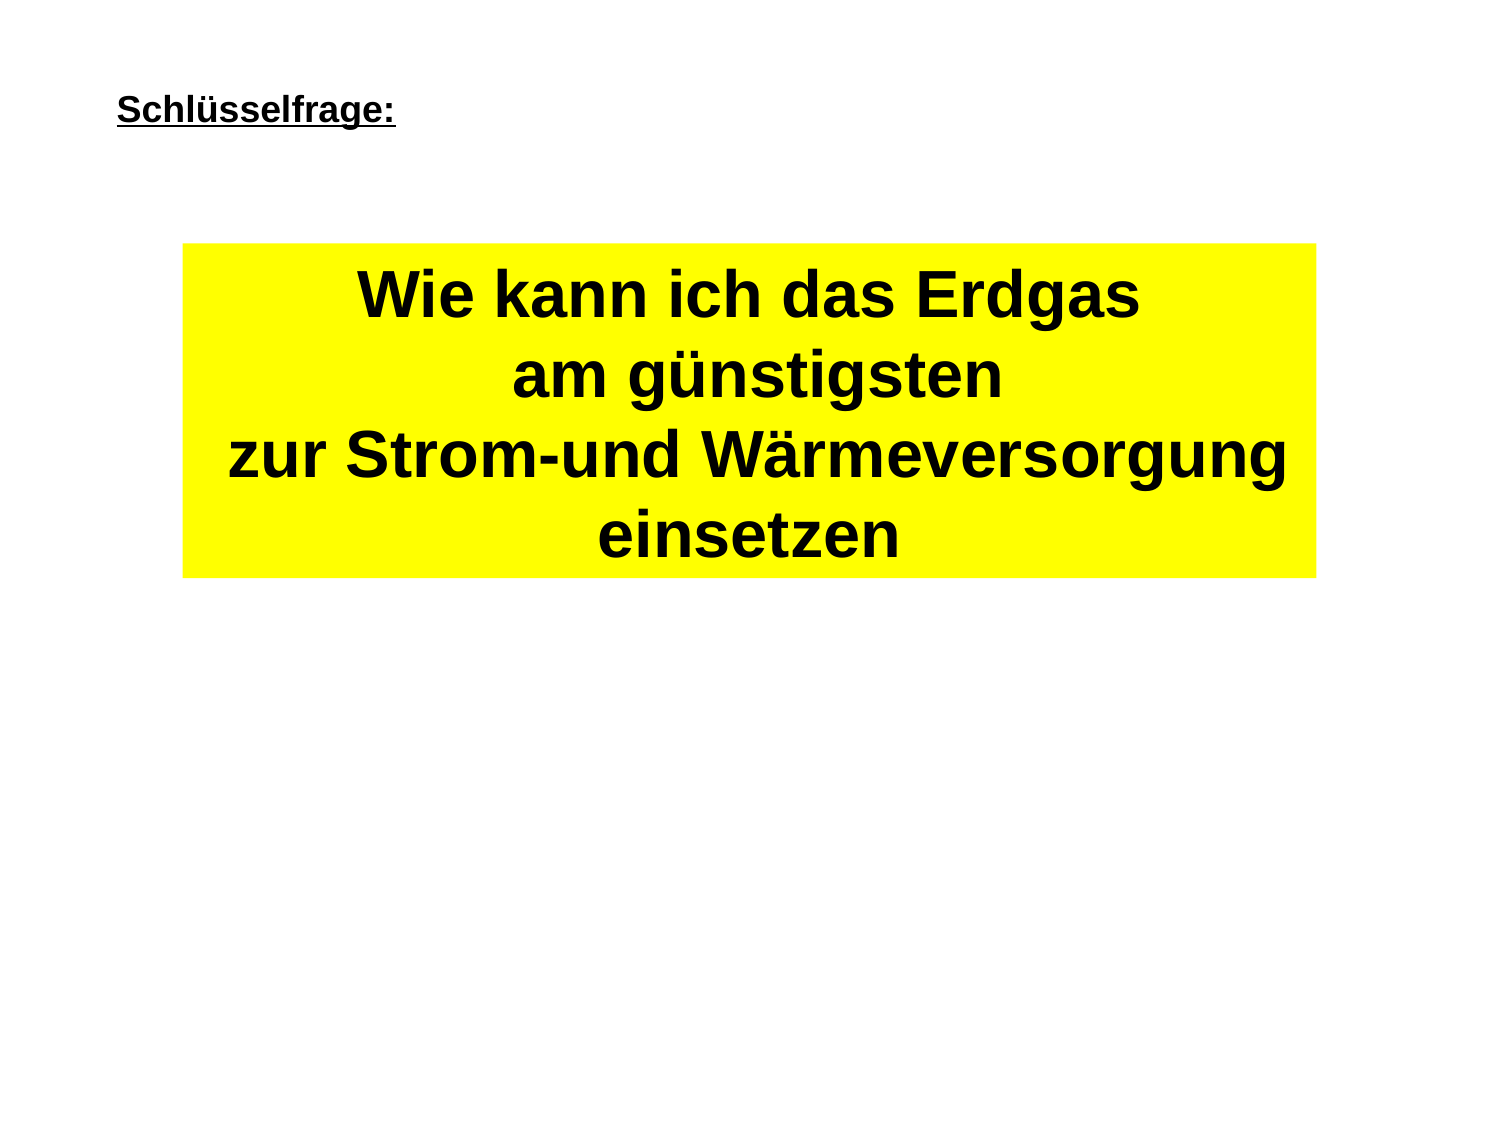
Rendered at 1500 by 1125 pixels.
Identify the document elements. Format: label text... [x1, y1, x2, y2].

text_box Schlüsselfrage: [101, 78, 411, 138]
text_box Wie kann ich das Erdgas am günstigsten zur Strom-und Wärmeversorgung einsetzen [182, 243, 1317, 579]
